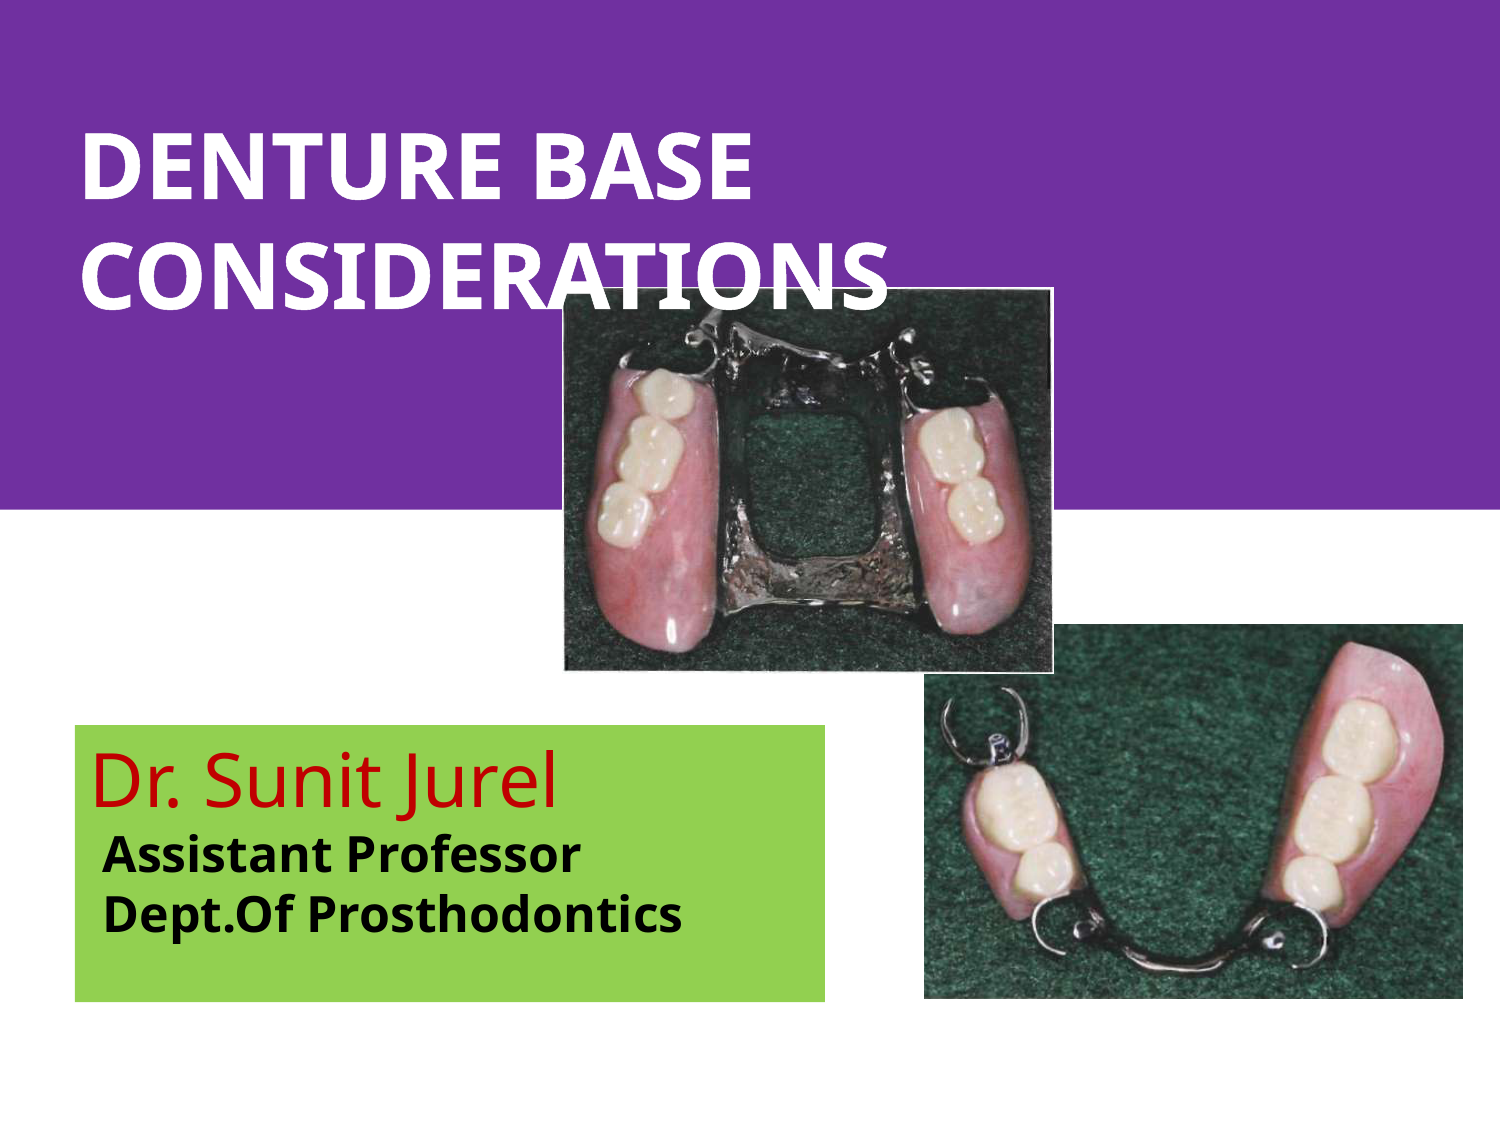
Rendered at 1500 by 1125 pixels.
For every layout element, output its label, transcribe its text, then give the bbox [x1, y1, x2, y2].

text_box DENTURE BASE CONSIDERATIONS [62, 99, 1463, 335]
picture [562, 287, 1463, 999]
text_box [0, 0, 1500, 510]
text_box Dr. Sunit Jurel Assistant Professor Dept.Of Prosthodontics [74, 725, 825, 1003]
